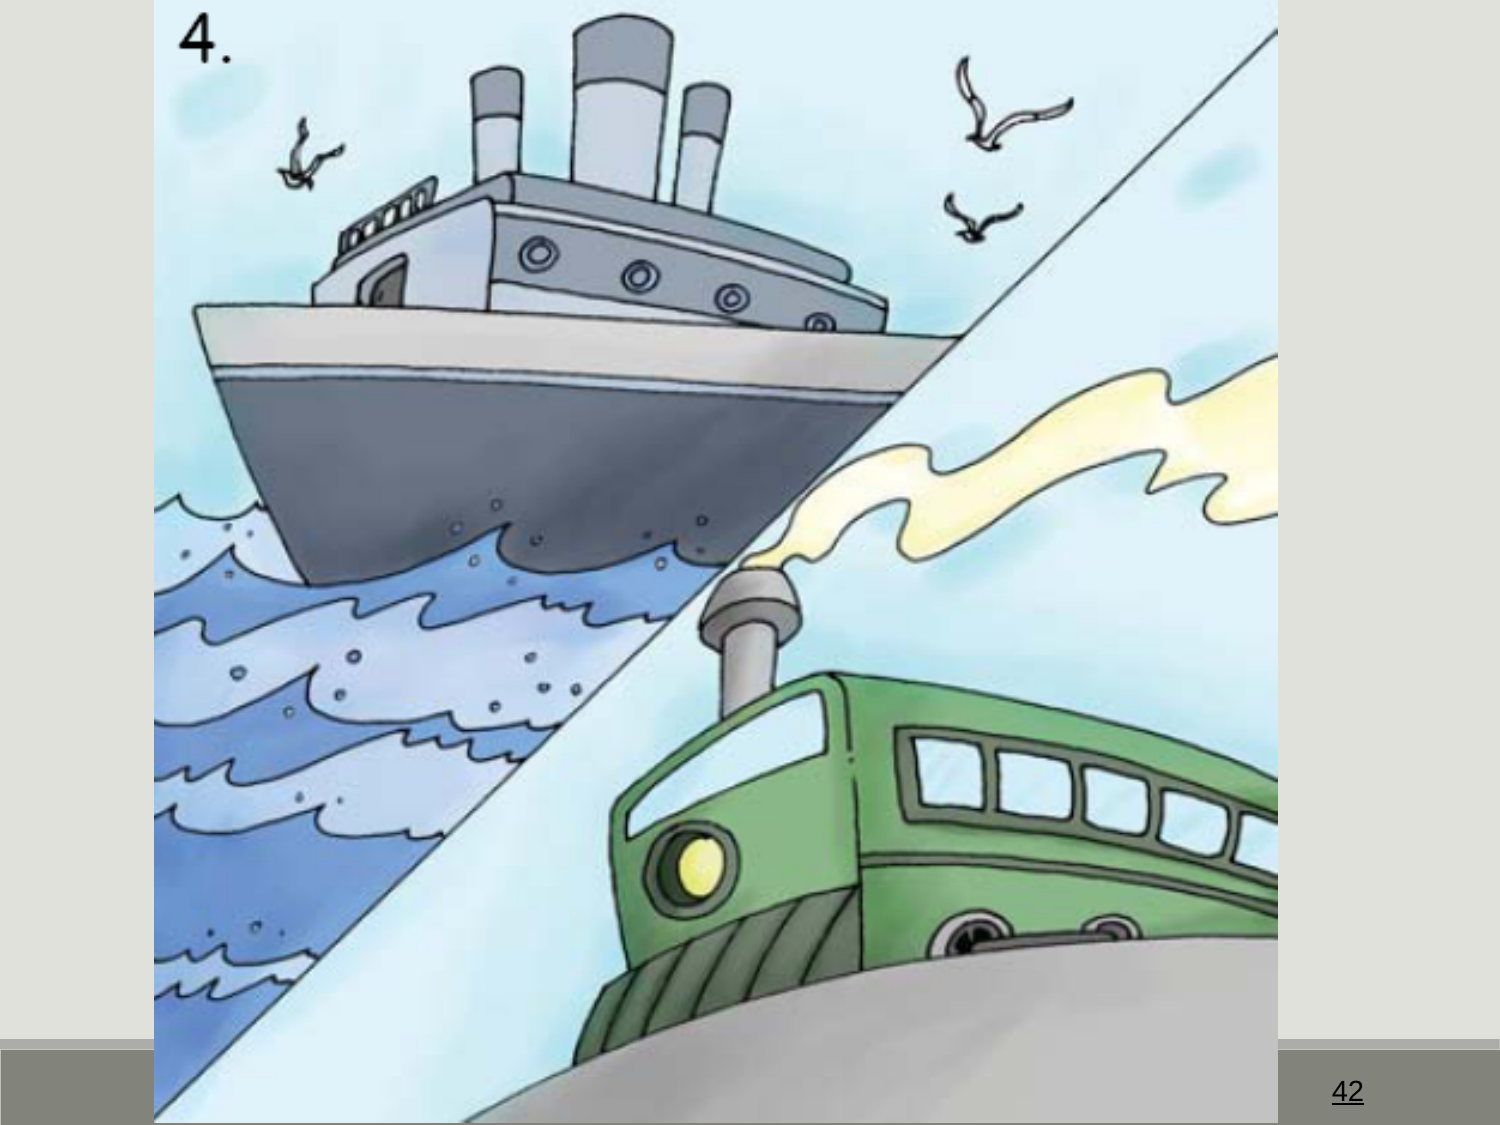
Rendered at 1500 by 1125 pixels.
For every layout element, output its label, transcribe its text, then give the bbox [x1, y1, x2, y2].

slide_number 42 [1285, 1059, 1380, 1120]
picture [154, 0, 1279, 1124]
